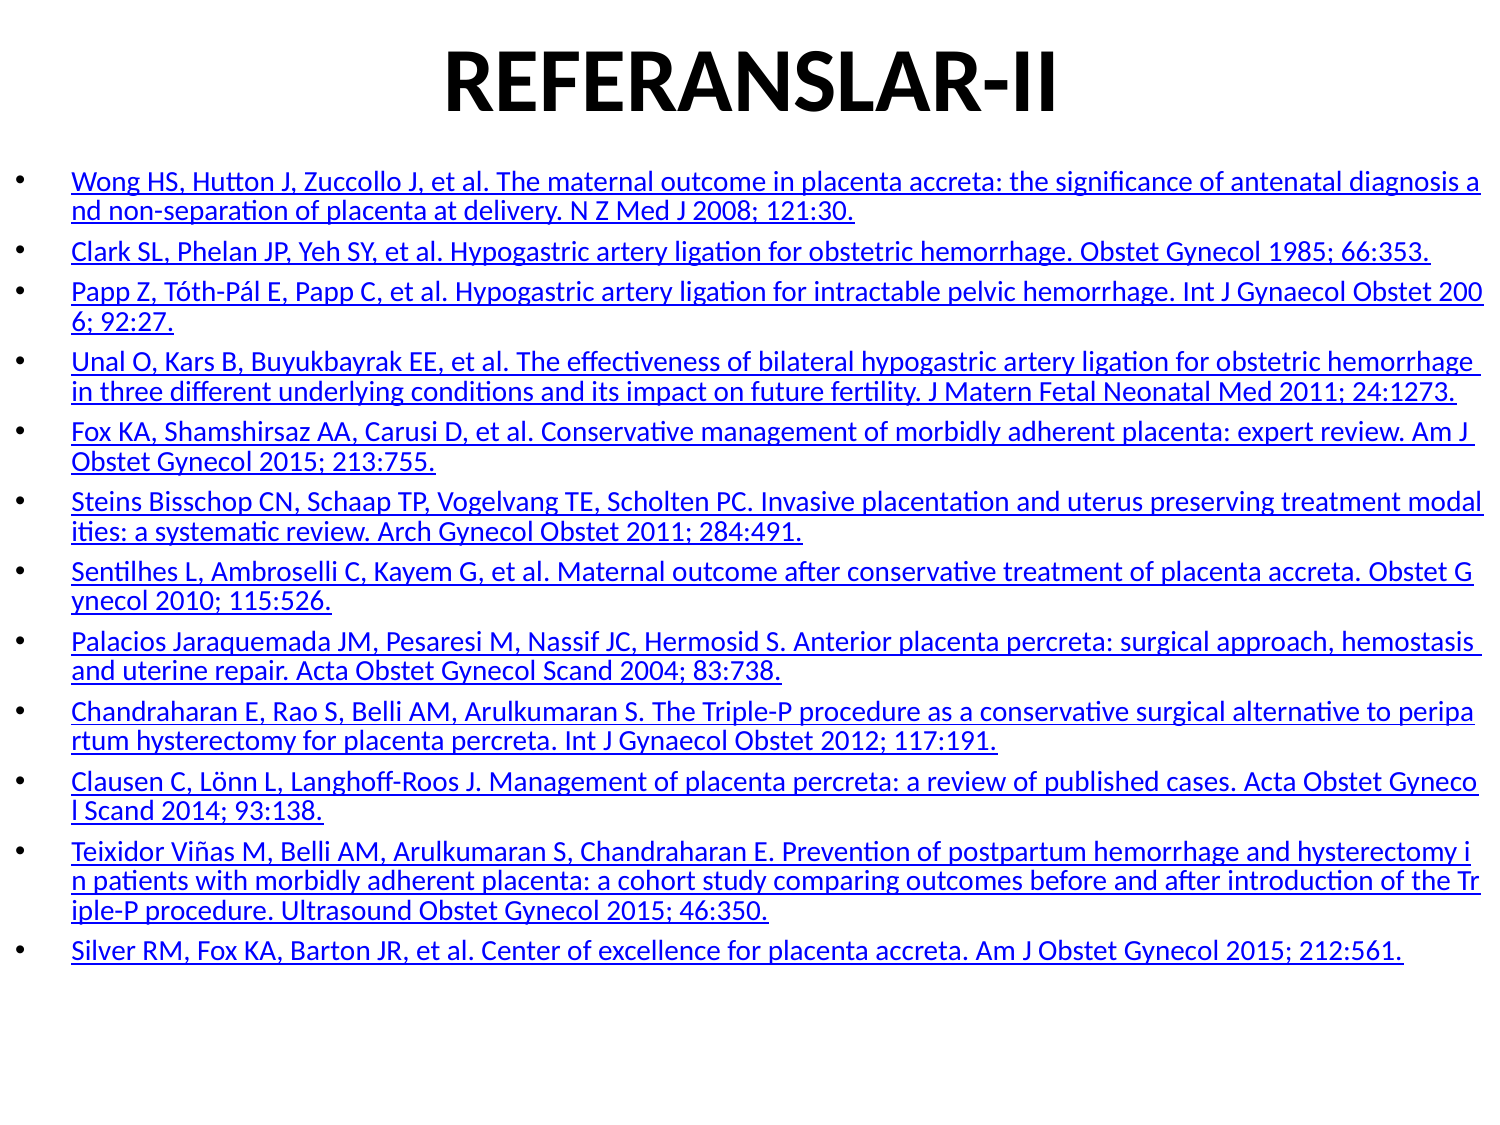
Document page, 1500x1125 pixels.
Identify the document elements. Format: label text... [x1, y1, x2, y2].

list Wong HS, Hutton J, Zuccollo J, et al. The maternal outcome in placenta accreta: the significance of antenatal diagnosis and non-separation of placenta at delivery. N Z Med J 2008; 121:30. Clark SL, Phelan JP, Yeh SY, et al. Hypogastric artery ligation for obstetric hemorrhage. Obstet Gynecol 1985; 66:353. Papp Z, Tóth-Pál E, Papp C, et al. Hypogastric artery ligation for intractable pelvic hemorrhage. Int J Gynaecol Obstet 2006; 92:27. Unal O, Kars B, Buyukbayrak EE, et al. The effectiveness of bilateral hypogastric artery ligation for obstetric hemorrhage in three different underlying conditions and its impact on future fertility. J Matern Fetal Neonatal Med 2011; 24:1273. Fox KA, Shamshirsaz AA, Carusi D, et al. Conservative management of morbidly adherent placenta: expert review. Am J Obstet Gynecol 2015; 213:755. Steins Bisschop CN, Schaap TP, Vogelvang TE, Scholten PC. Invasive placentation and uterus preserving treatment modalities: a systematic review. Arch Gynecol Obstet 2011; 284:491. Sentilhes L, Ambroselli C, Kayem G, et al. Maternal outcome after conservative treatment of placenta accreta. Obstet Gynecol 2010; 115:526. Palacios Jaraquemada JM, Pesaresi M, Nassif JC, Hermosid S. Anterior placenta percreta: surgical approach, hemostasis and uterine repair. Acta Obstet Gynecol Scand 2004; 83:738. Chandraharan E, Rao S, Belli AM, Arulkumaran S. The Triple-P procedure as a conservative surgical alternative to peripartum hysterectomy for placenta percreta. Int J Gynaecol Obstet 2012; 117:191. Clausen C, Lönn L, Langhoff-Roos J. Management of placenta percreta: a review of published cases. Acta Obstet Gynecol Scand 2014; 93:138. Teixidor Viñas M, Belli AM, Arulkumaran S, Chandraharan E. Prevention of postpartum hemorrhage and hysterectomy in patients with morbidly adherent placenta: a cohort study comparing outcomes before and after introduction of the Triple-P procedure. Ultrasound Obstet Gynecol 2015; 46:350. Silver RM, Fox KA, Barton JR, et al. Center of excellence for placenta accreta. Am J Obstet Gynecol 2015; 212:561. [0, 113, 1500, 1125]
title REFERANSLAR-II [76, 0, 1427, 113]
